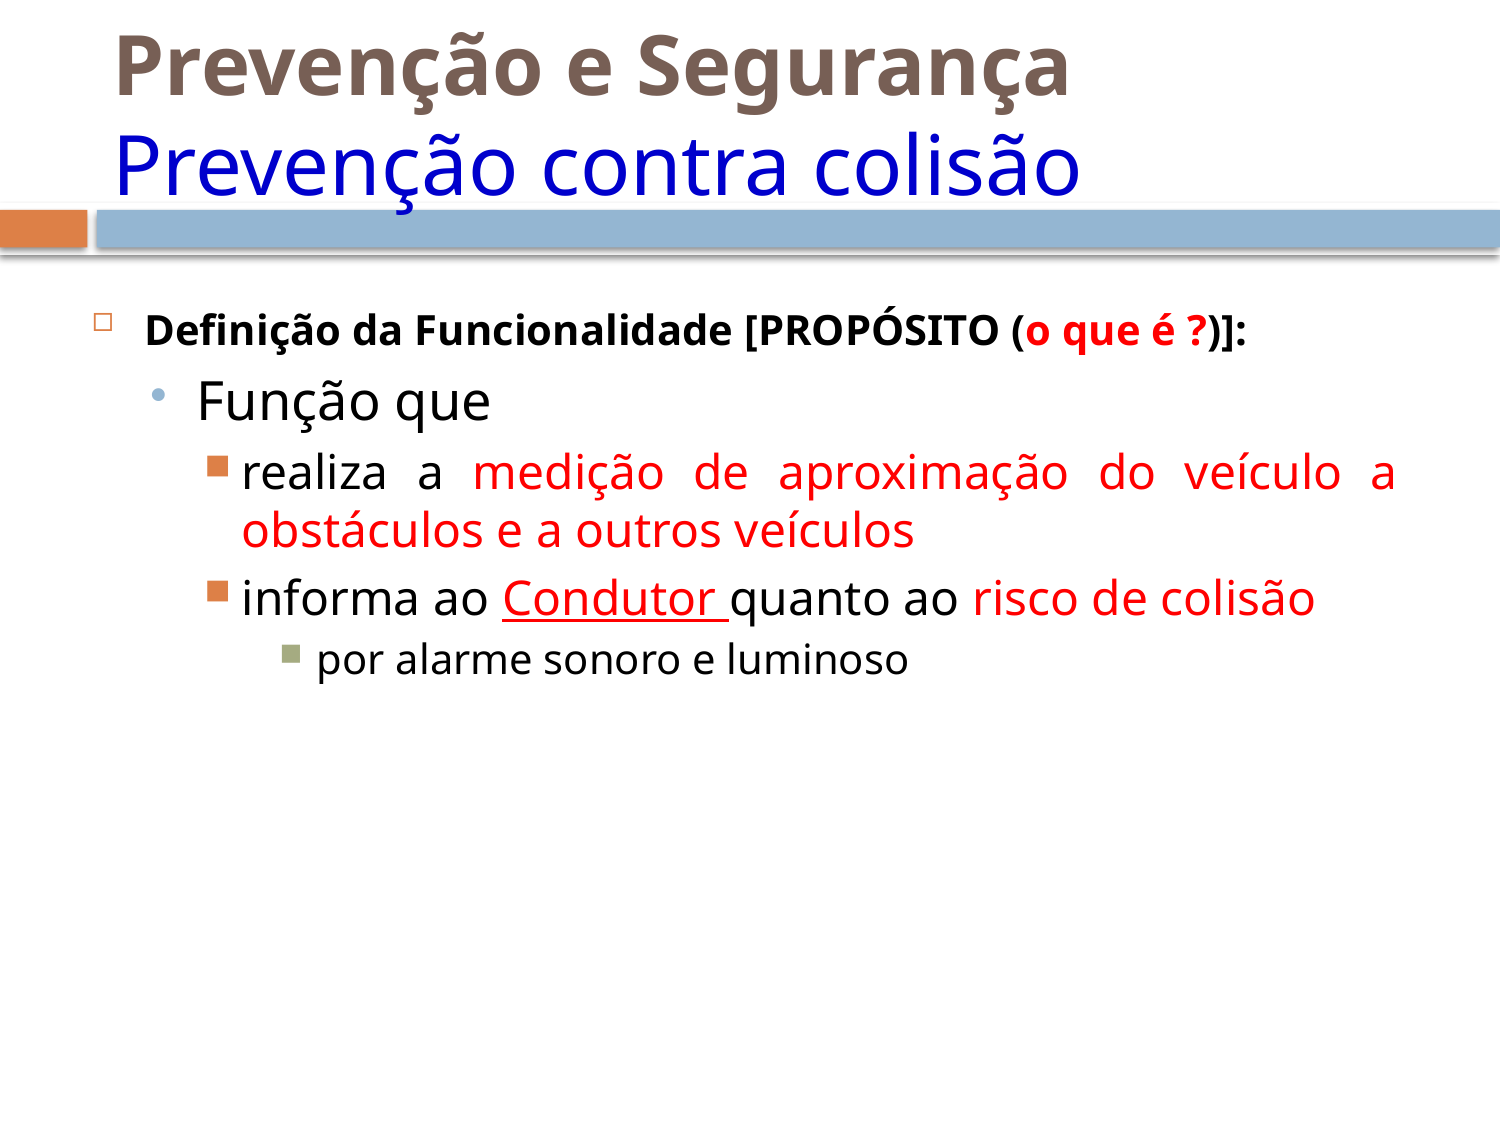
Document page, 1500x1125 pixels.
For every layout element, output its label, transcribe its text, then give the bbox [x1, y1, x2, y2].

title Prevenção e Segurança Prevenção contra colisão [97, 31, 1436, 194]
list Definição da Funcionalidade [PROPÓSITO (o que é ?)]: Função que realiza a medição de aproximação do veículo a obstáculos e a outros veículos informa ao Condutor quanto ao risco de colisão por alarme sonoro e luminoso [76, 208, 1415, 1005]
